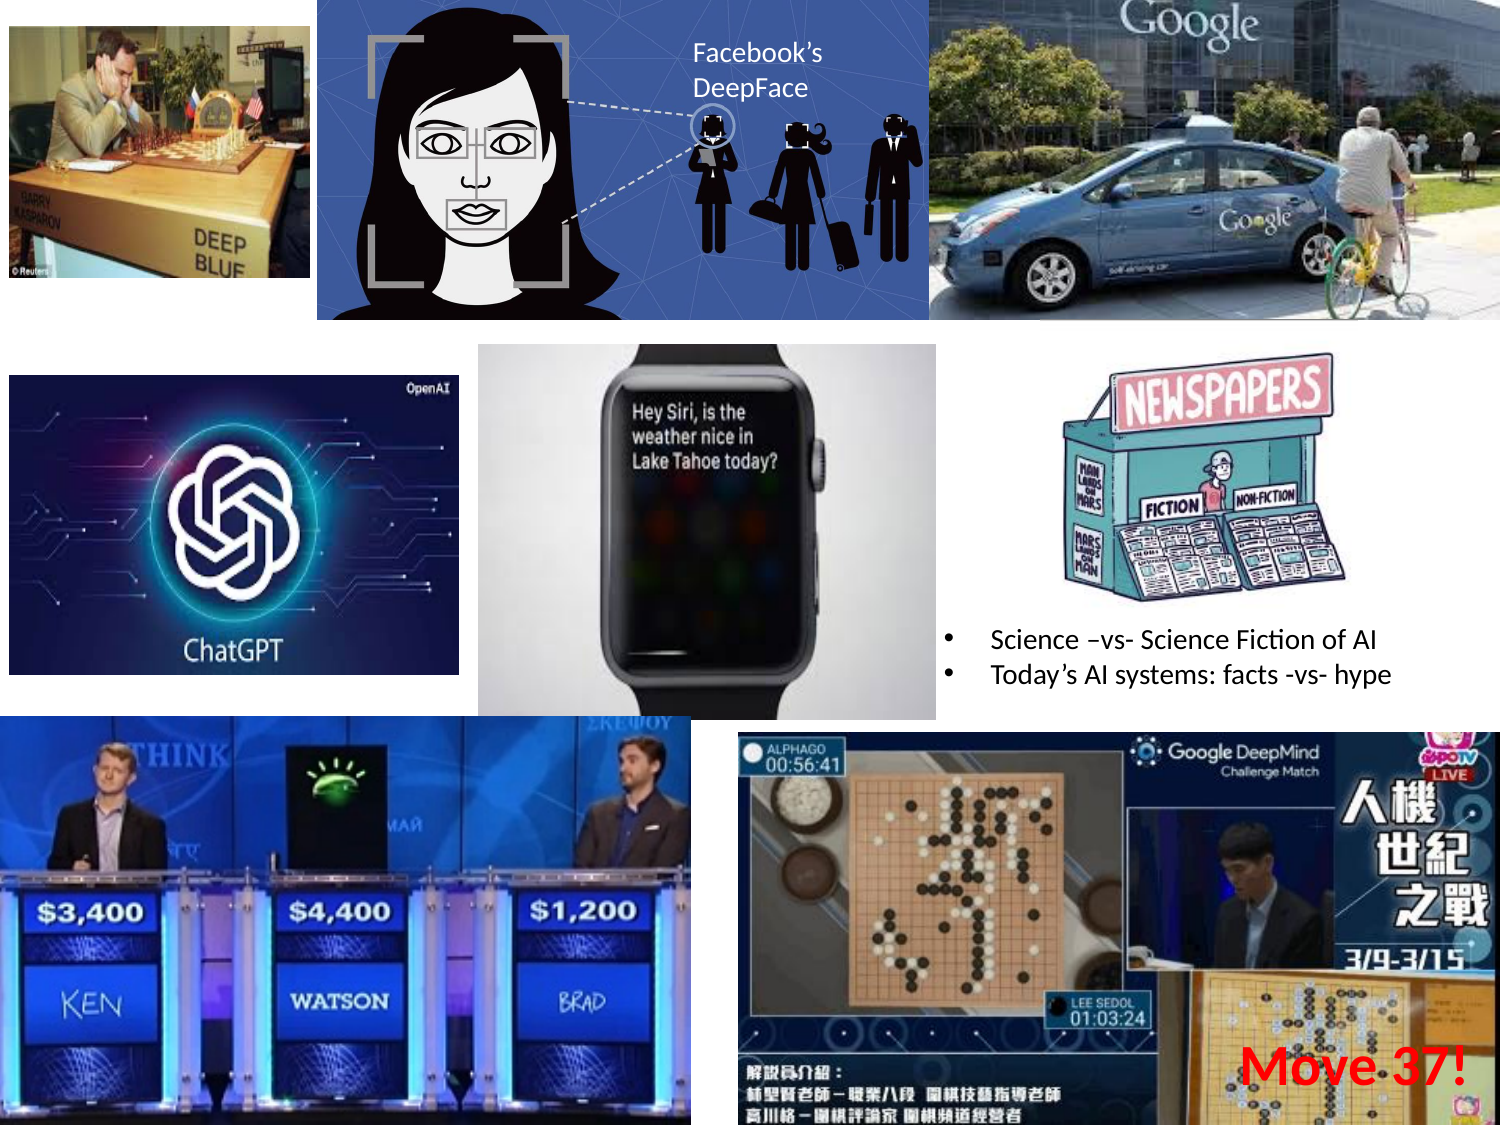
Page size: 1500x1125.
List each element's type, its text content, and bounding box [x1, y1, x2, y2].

picture [0, 344, 936, 1125]
picture [9, 26, 310, 278]
picture [738, 732, 1500, 1125]
picture [316, 0, 1500, 624]
text_box Science –vs- Science Fiction of AI Today’s AI systems: facts -vs- hype [936, 612, 1453, 698]
picture [9, 375, 459, 675]
